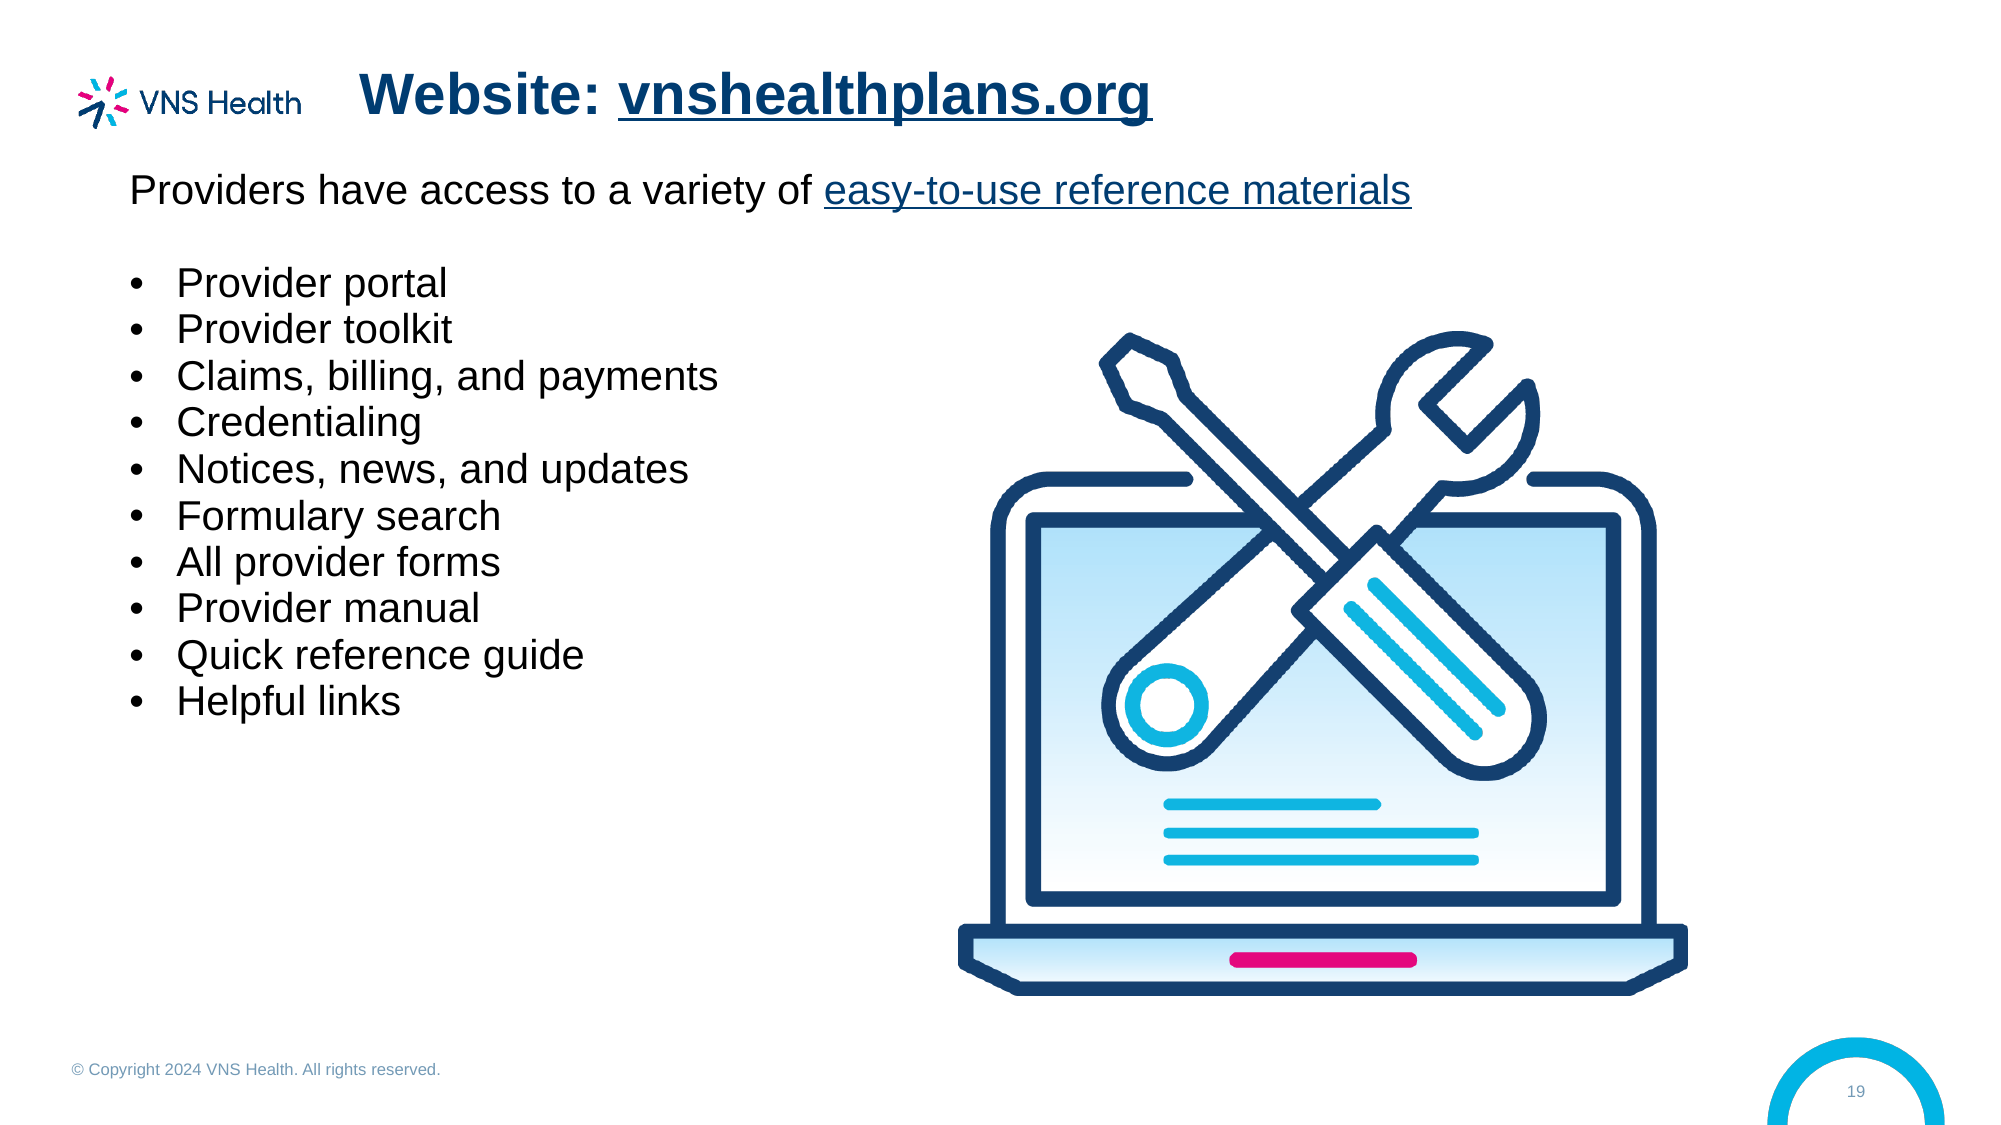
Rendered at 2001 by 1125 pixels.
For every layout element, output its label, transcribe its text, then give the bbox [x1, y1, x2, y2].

picture [1768, 1038, 1837, 1108]
footer © Copyright 2024 VNS Health. All rights reserved. [56, 1049, 468, 1090]
table_header Providers have access to a variety of easy-to-use reference materials Provider portal Provider toolkit Claims, billing, and payments Credentialing Notices, news, and updates Formulary search All provider forms Provider manual Quick reference guide Helpful links [115, 160, 1966, 915]
slide_number 19 [1787, 1056, 1925, 1125]
picture [958, 331, 1688, 996]
picture [72, 70, 306, 135]
title Website: vnshealthplans.org [359, 47, 1874, 127]
picture [1875, 1038, 1945, 1111]
